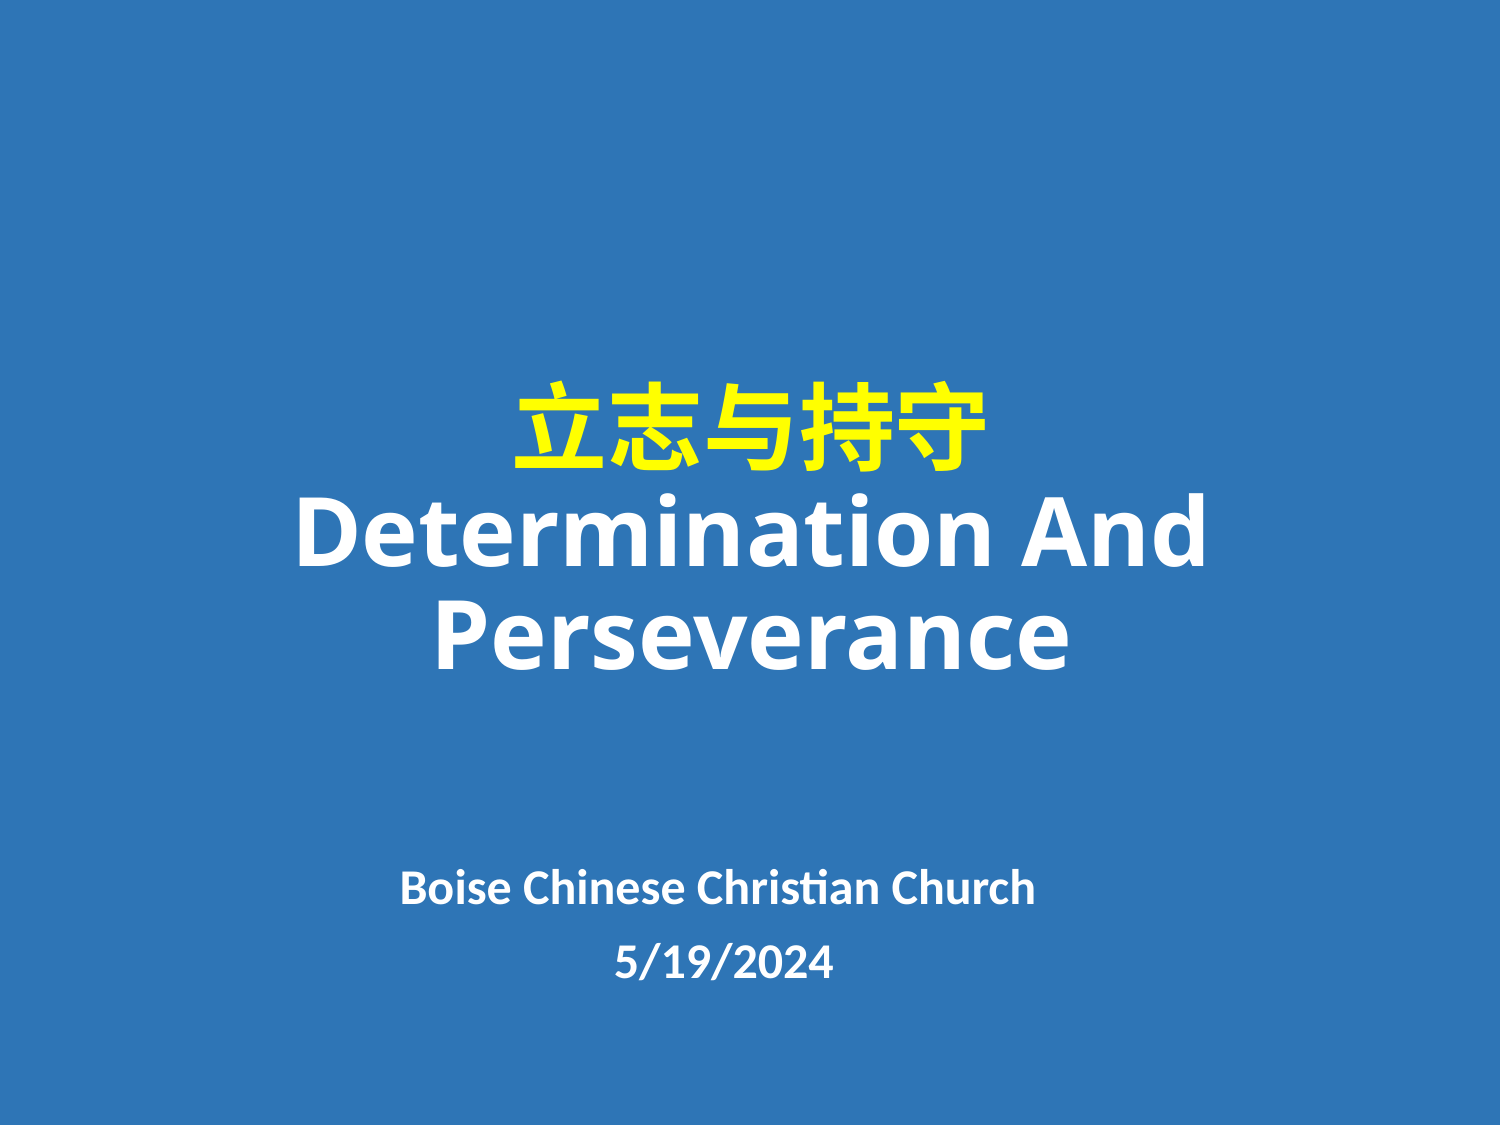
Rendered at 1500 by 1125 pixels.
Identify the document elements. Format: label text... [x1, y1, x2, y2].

title 立志与持守 Determination And Perseverance [21, 111, 1481, 699]
subtitle Boise Chinese Christian Church 5/19/2024 [161, 853, 1287, 1125]
